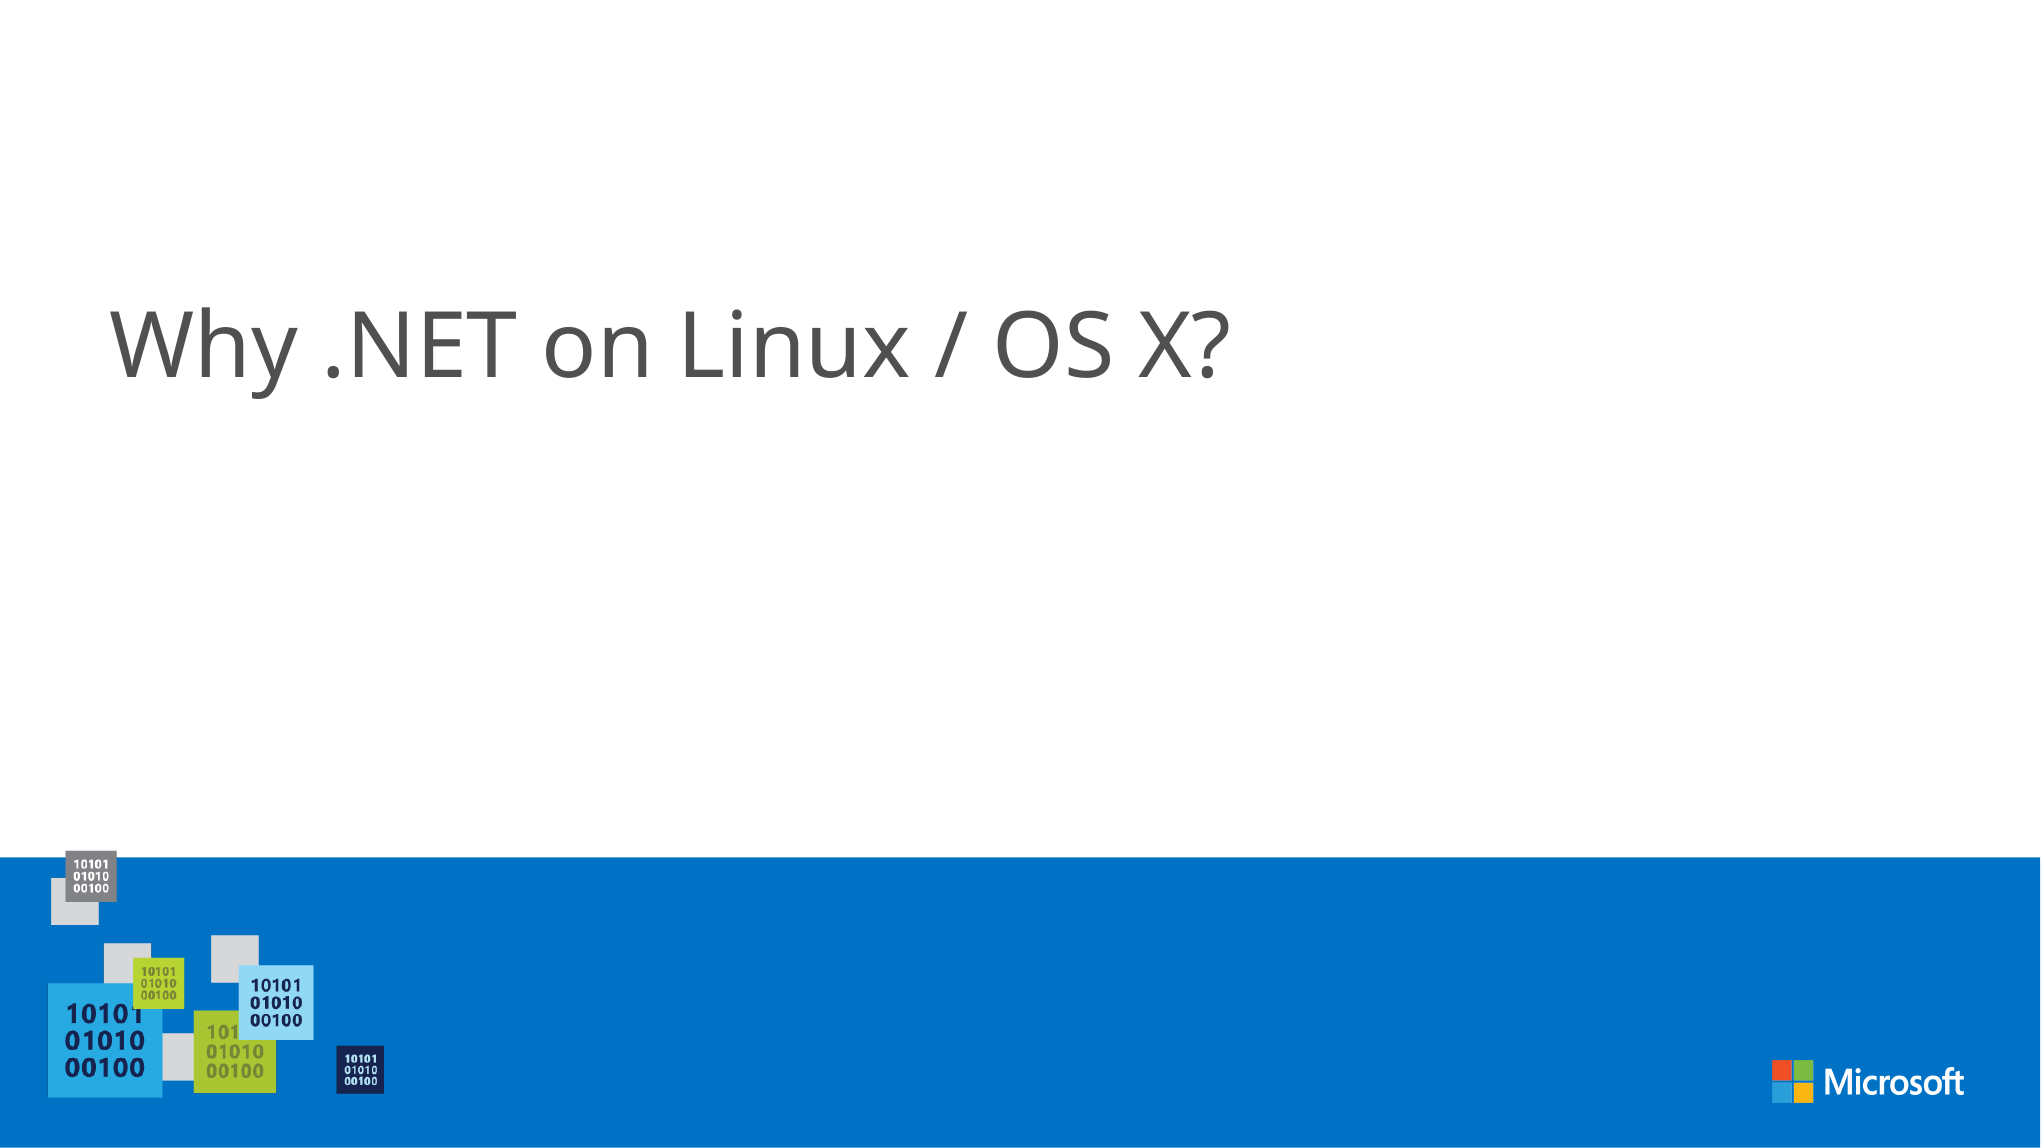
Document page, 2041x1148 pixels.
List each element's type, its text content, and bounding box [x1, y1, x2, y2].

picture [17, 808, 463, 1133]
picture [1771, 1060, 1964, 1103]
text_box [0, 857, 2041, 1148]
text_box Why .NET on Linux / OS X? [79, 274, 1554, 422]
